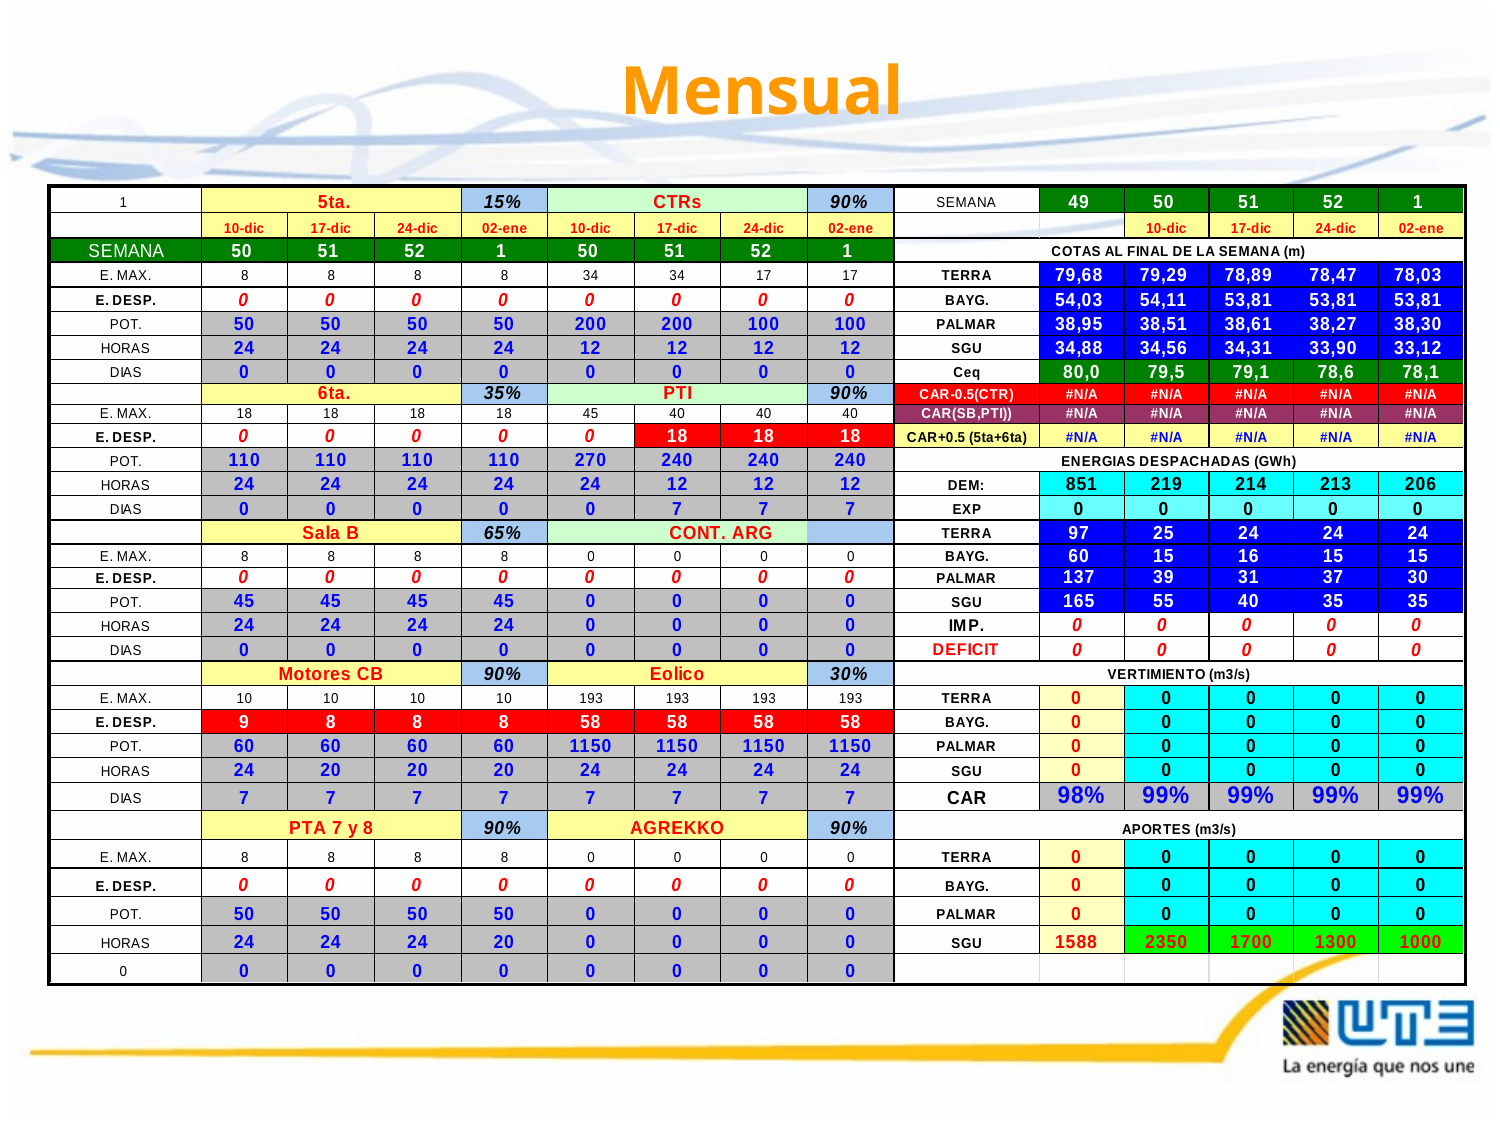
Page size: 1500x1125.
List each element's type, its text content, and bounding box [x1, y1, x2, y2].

title Mensual [124, 24, 1401, 151]
picture [7, 6, 1493, 1118]
